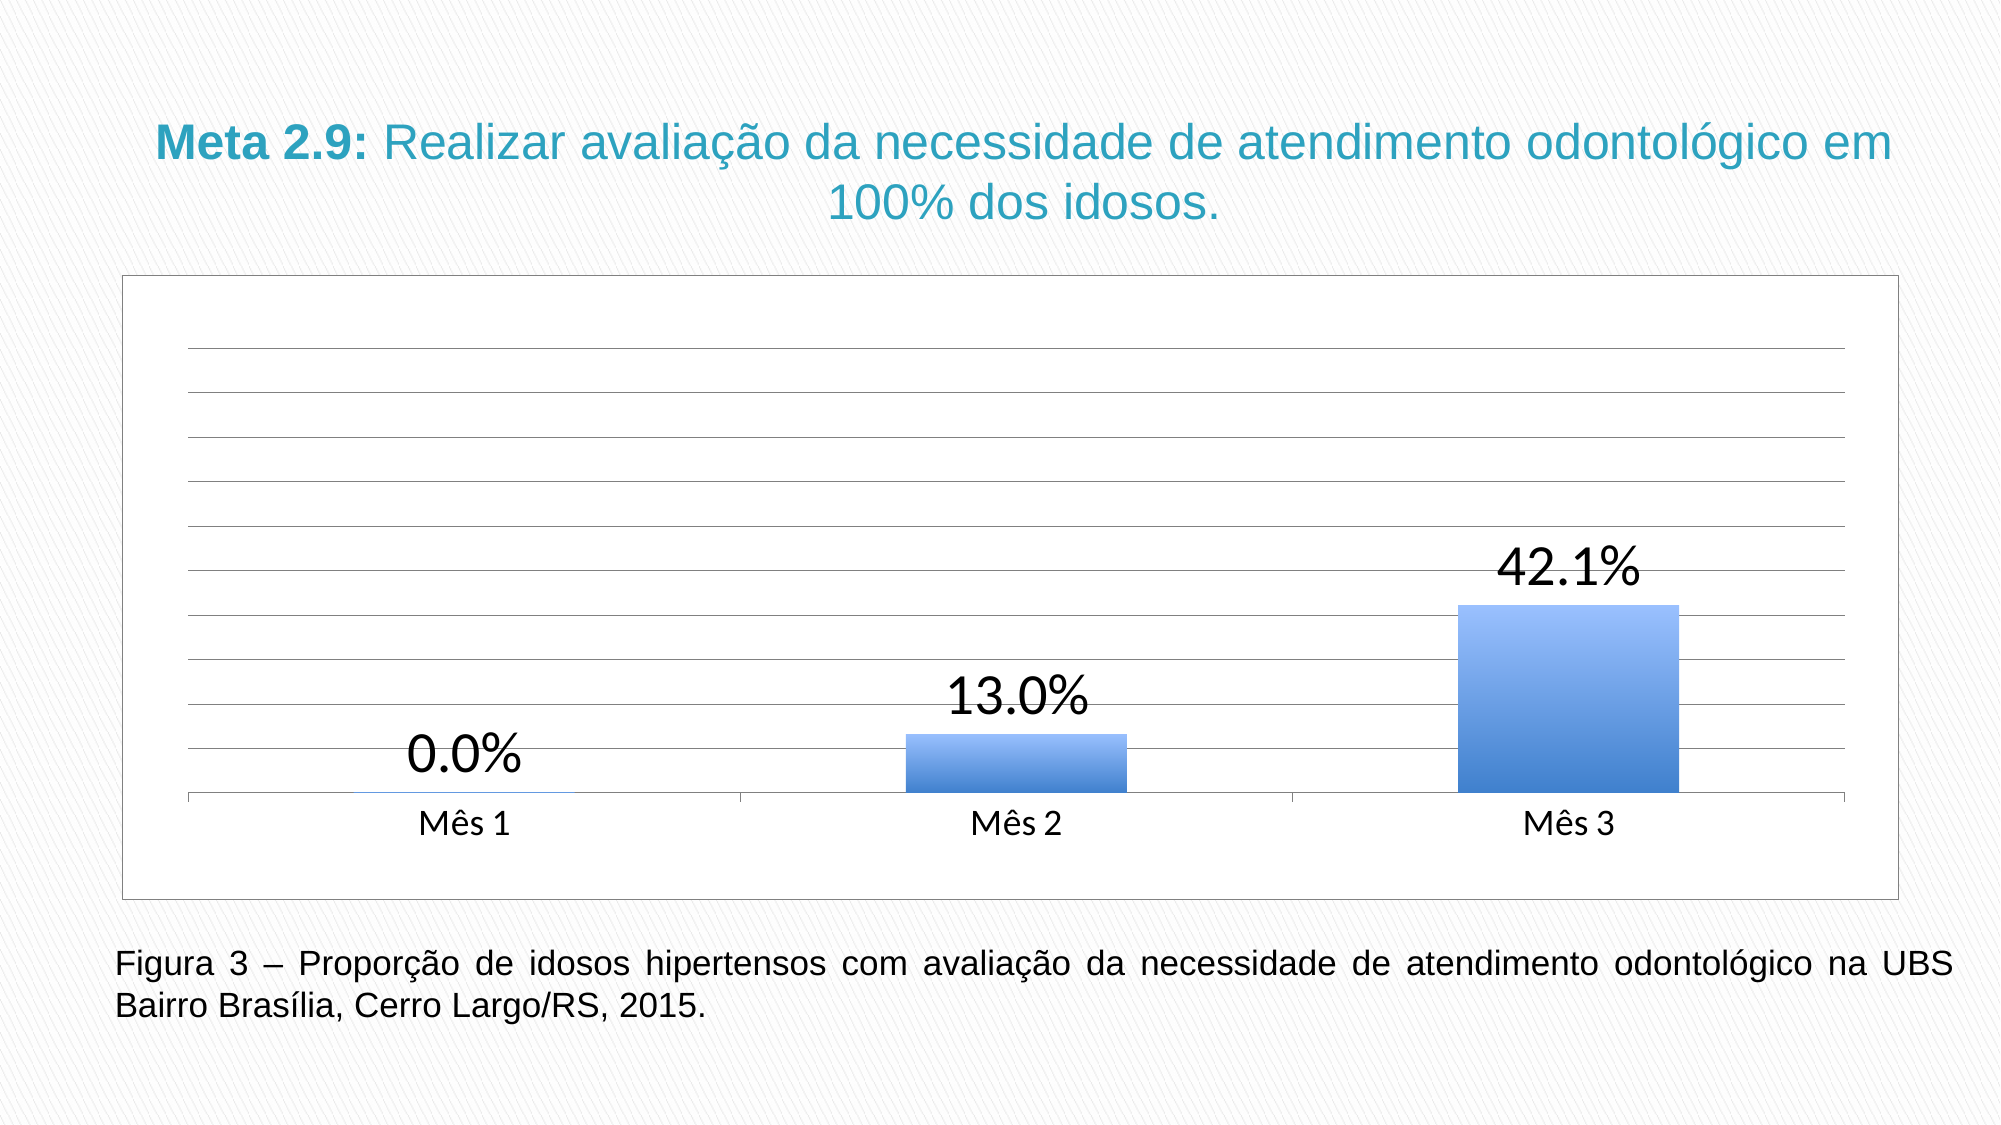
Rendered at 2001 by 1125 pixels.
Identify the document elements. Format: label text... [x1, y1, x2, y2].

list Figura 3 – Proporção de idosos hipertensos com avaliação da necessidade de atendimento odontológico na UBS Bairro Brasília, Cerro Largo/RS, 2015. [99, 933, 1969, 1033]
title Meta 2.9: Realizar avaliação da necessidade de atendimento odontológico em 100% dos idosos. [107, 101, 1942, 248]
chart [121, 275, 1899, 900]
